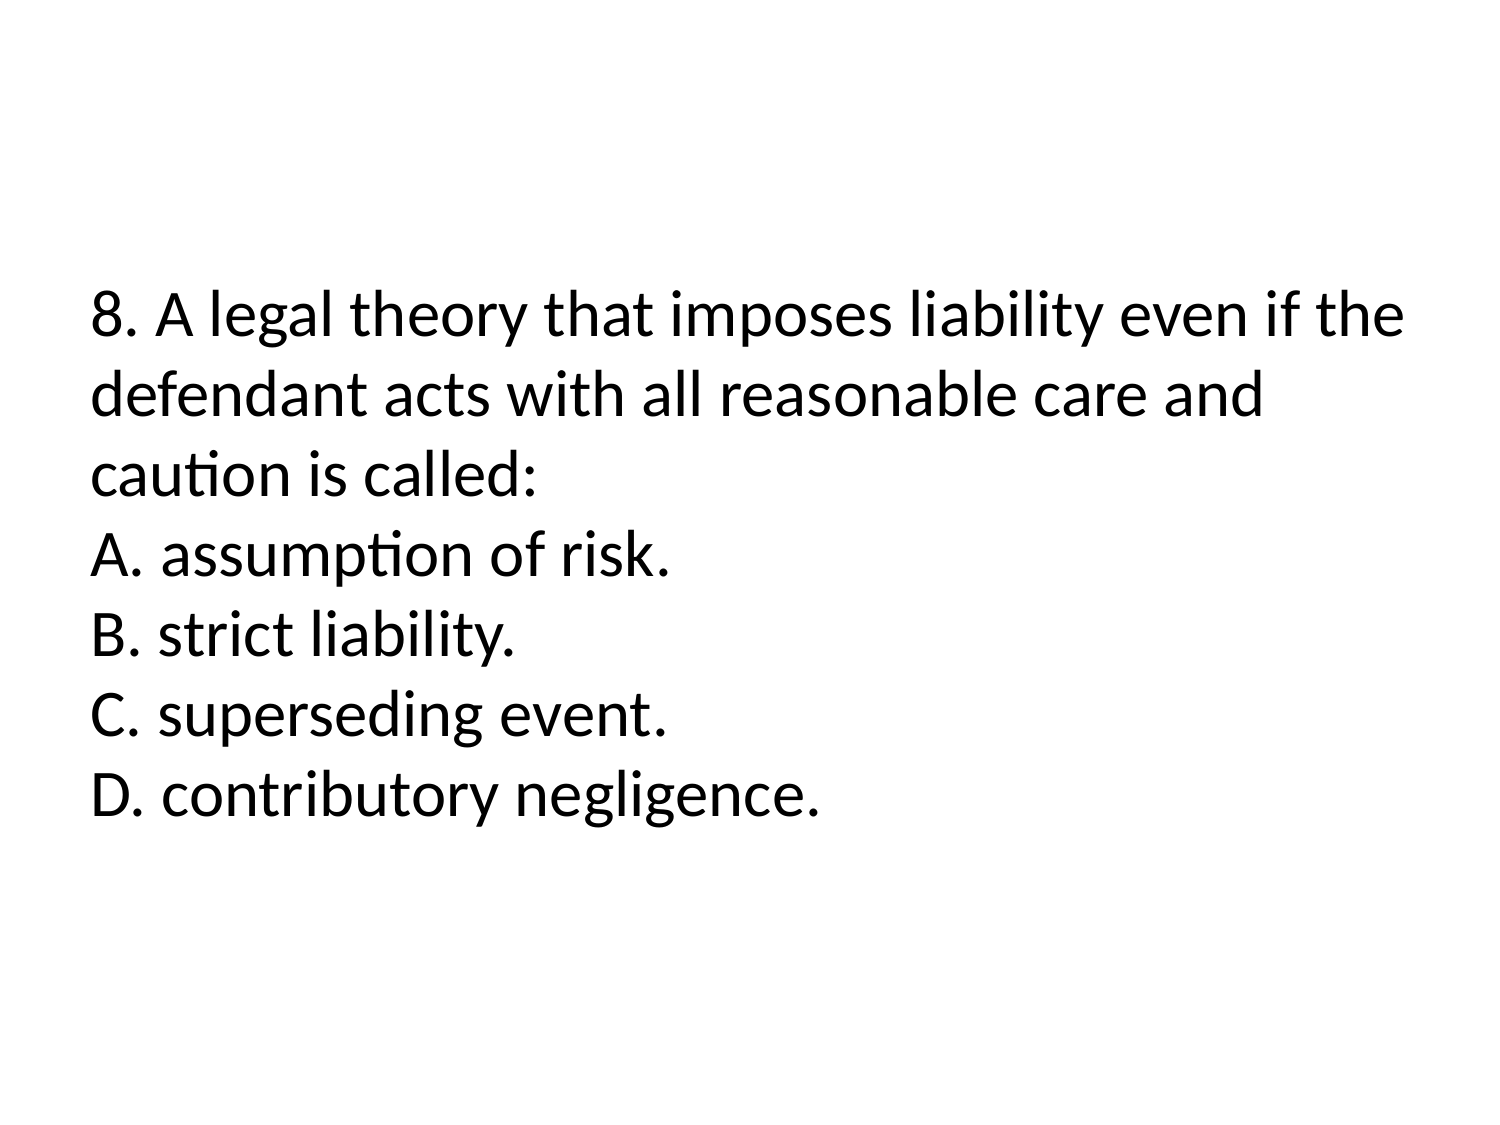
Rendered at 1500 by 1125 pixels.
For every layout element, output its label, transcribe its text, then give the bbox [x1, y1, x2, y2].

list 8. A legal theory that imposes liability even if the defendant acts with all reasonable care and caution is called: A. assumption of risk. B. strict liability. C. superseding event. D. contributory negligence. [75, 262, 1425, 1005]
